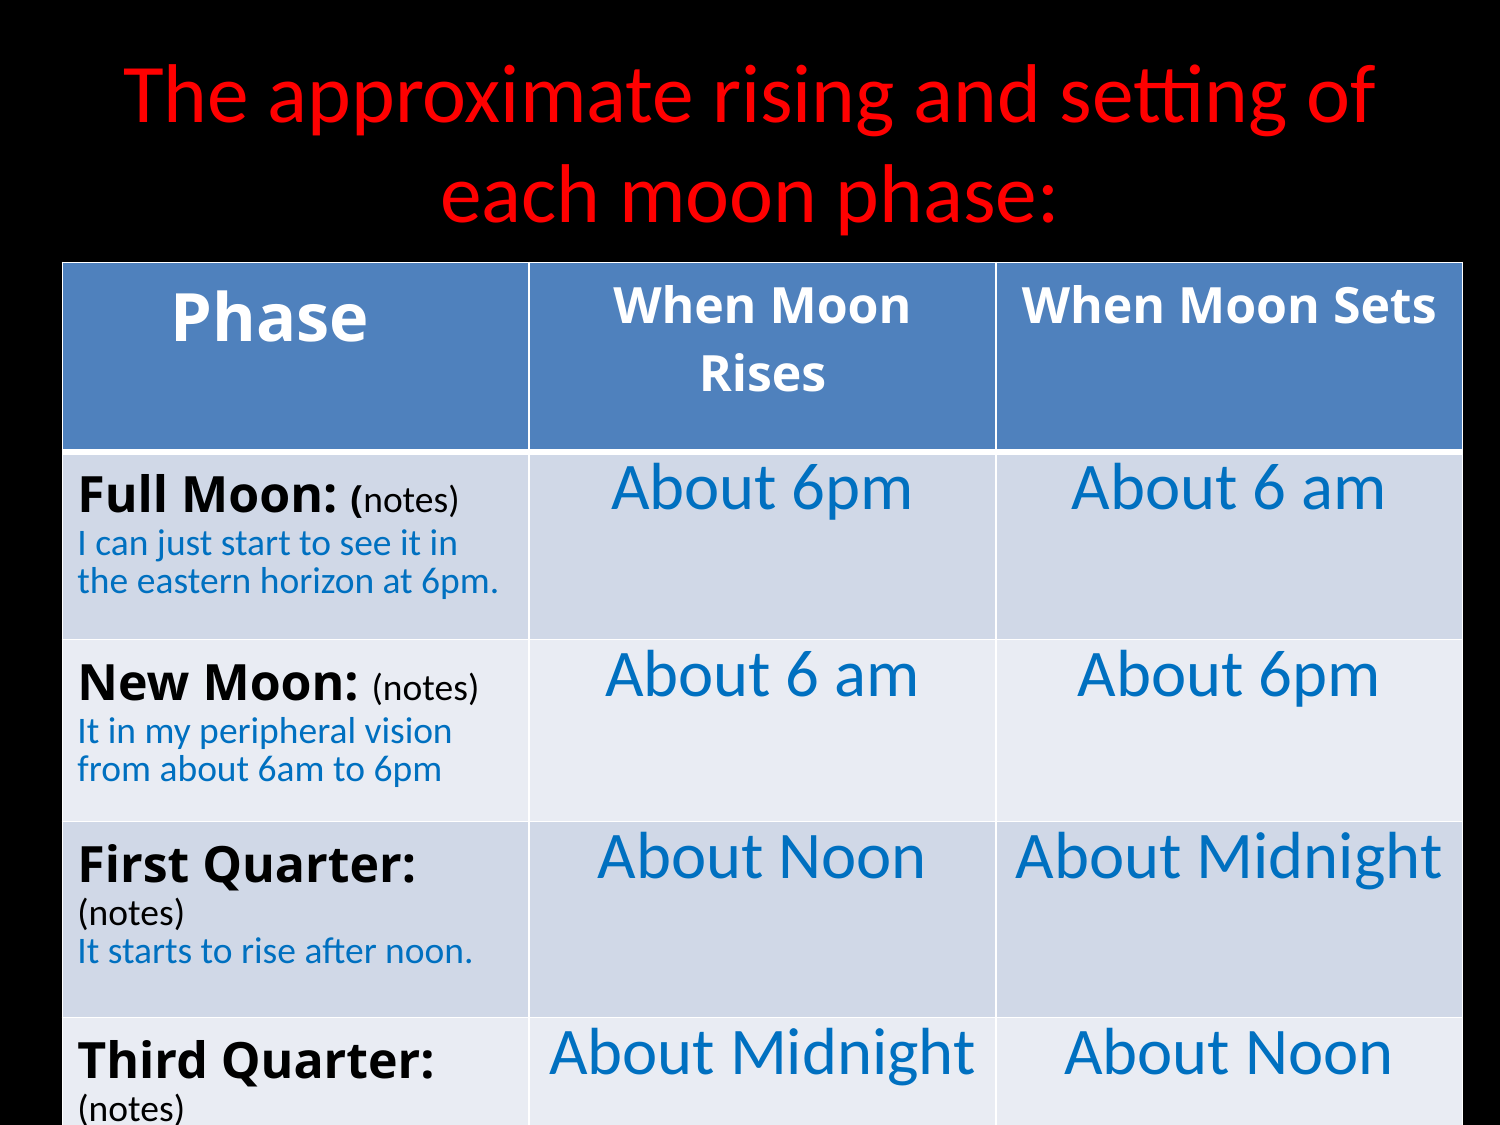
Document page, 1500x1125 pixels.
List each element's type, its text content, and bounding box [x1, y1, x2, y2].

table_cell About 6 am [530, 640, 995, 821]
table_cell About Midnight [997, 822, 1462, 1017]
table_cell First Quarter: (notes) It starts to rise after noon. [63, 822, 528, 1017]
table_header When Moon Rises [530, 263, 995, 449]
table_cell About 6 am [997, 455, 1462, 639]
table_cell About Noon [997, 1018, 1462, 1125]
table_cell Full Moon: (notes) I can just start to see it in the eastern horizon at 6pm. [63, 455, 528, 639]
title The approximate rising and setting of each moon phase: [75, 45, 1425, 233]
table_cell About 6pm [997, 640, 1462, 821]
table_header Phase [63, 263, 528, 449]
table_cell About Noon [530, 822, 995, 1017]
table_cell About Midnight [530, 1018, 995, 1125]
table_cell Third Quarter: (notes) I can see it in the early morning sky & after sunrise. [63, 1018, 528, 1125]
table_cell New Moon: (notes) It in my peripheral vision from about 6am to 6pm [63, 640, 528, 821]
table_header When Moon Sets [997, 263, 1462, 449]
table_cell About 6pm [530, 455, 995, 639]
